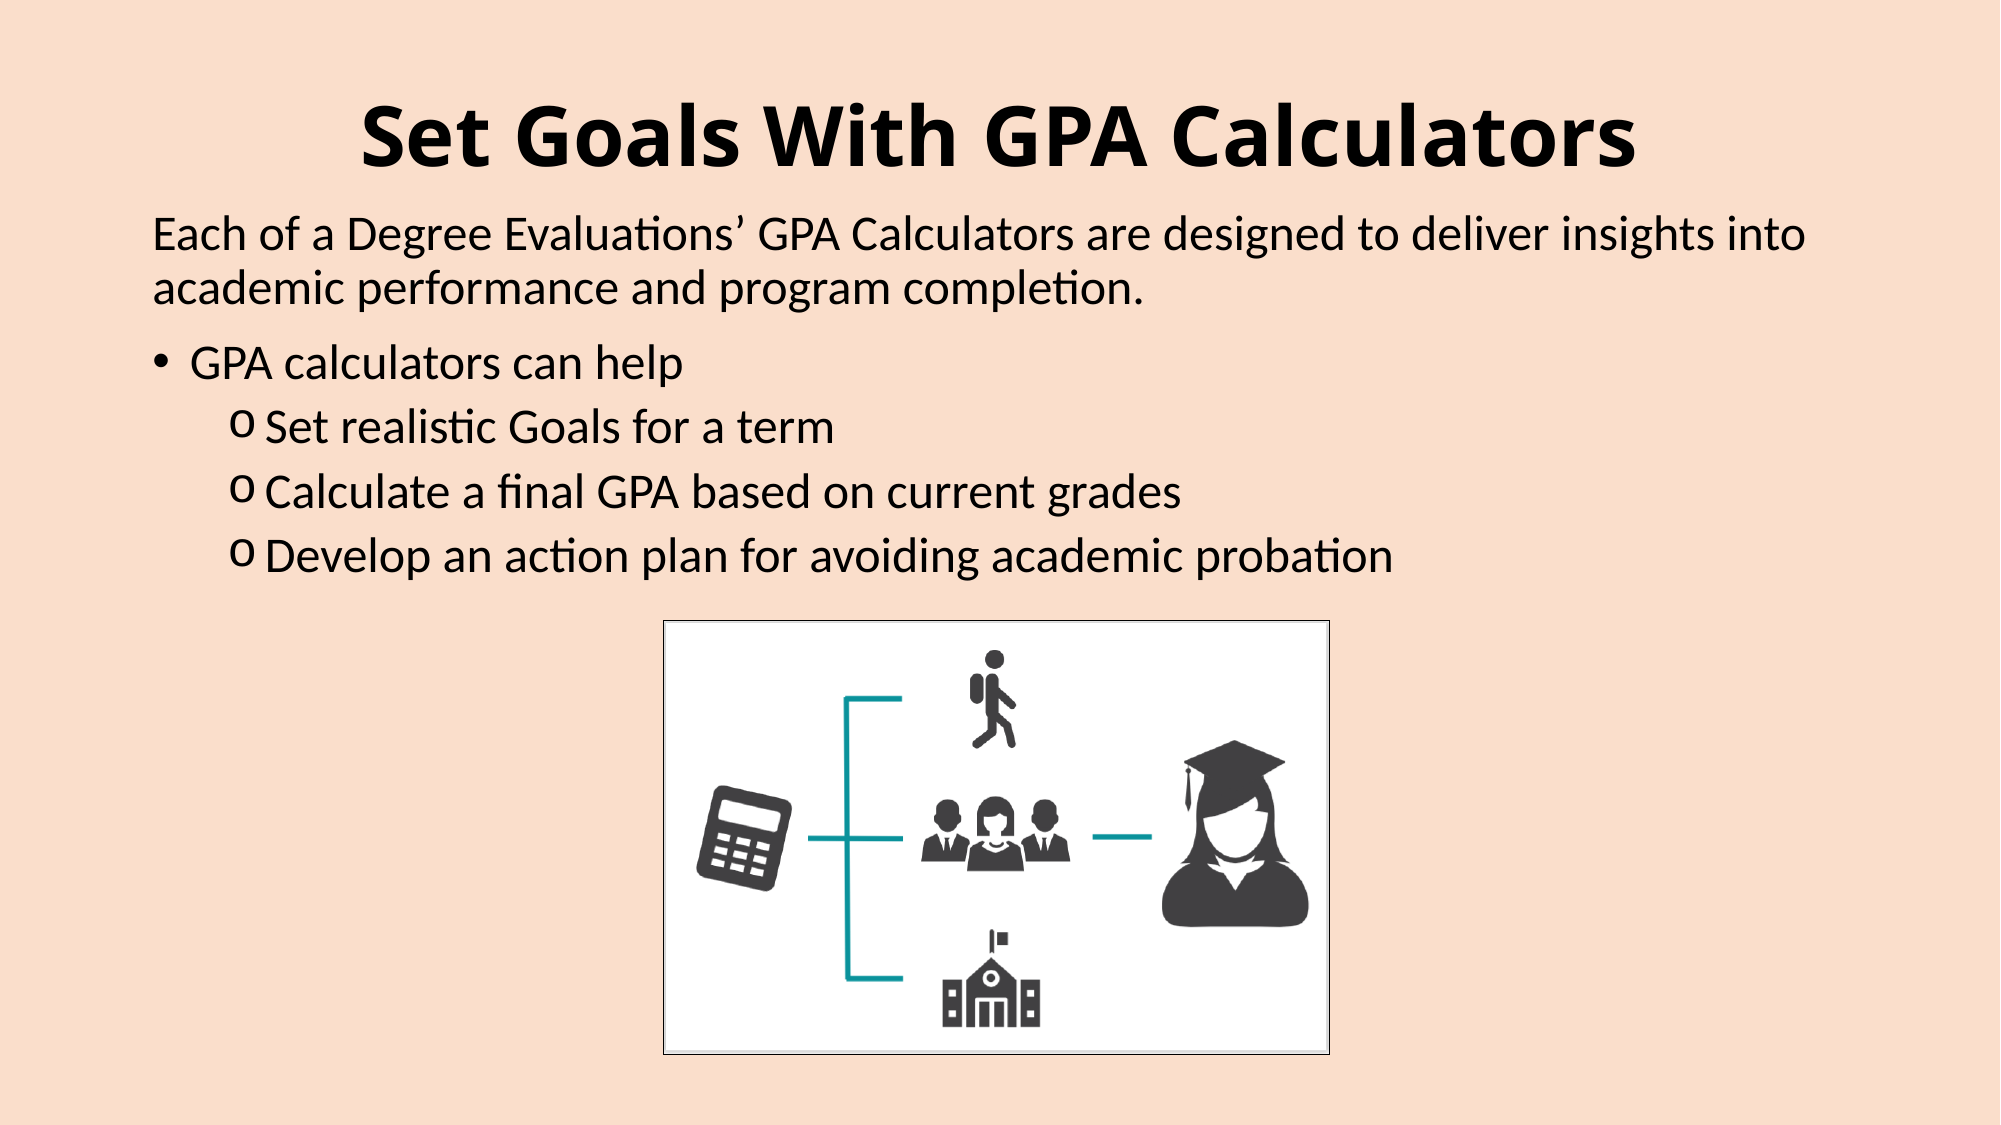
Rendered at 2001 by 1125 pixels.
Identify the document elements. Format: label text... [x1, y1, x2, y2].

picture [663, 620, 1330, 1055]
list Each of a Degree Evaluations’ GPA Calculators are designed to deliver insights into academic performance and program completion. GPA calculators can help Set realistic Goals for a term Calculate a final GPA based on current grades Develop an action plan for avoiding academic probation [137, 200, 1863, 1014]
title Set Goals With GPA Calculators [137, 30, 1863, 200]
